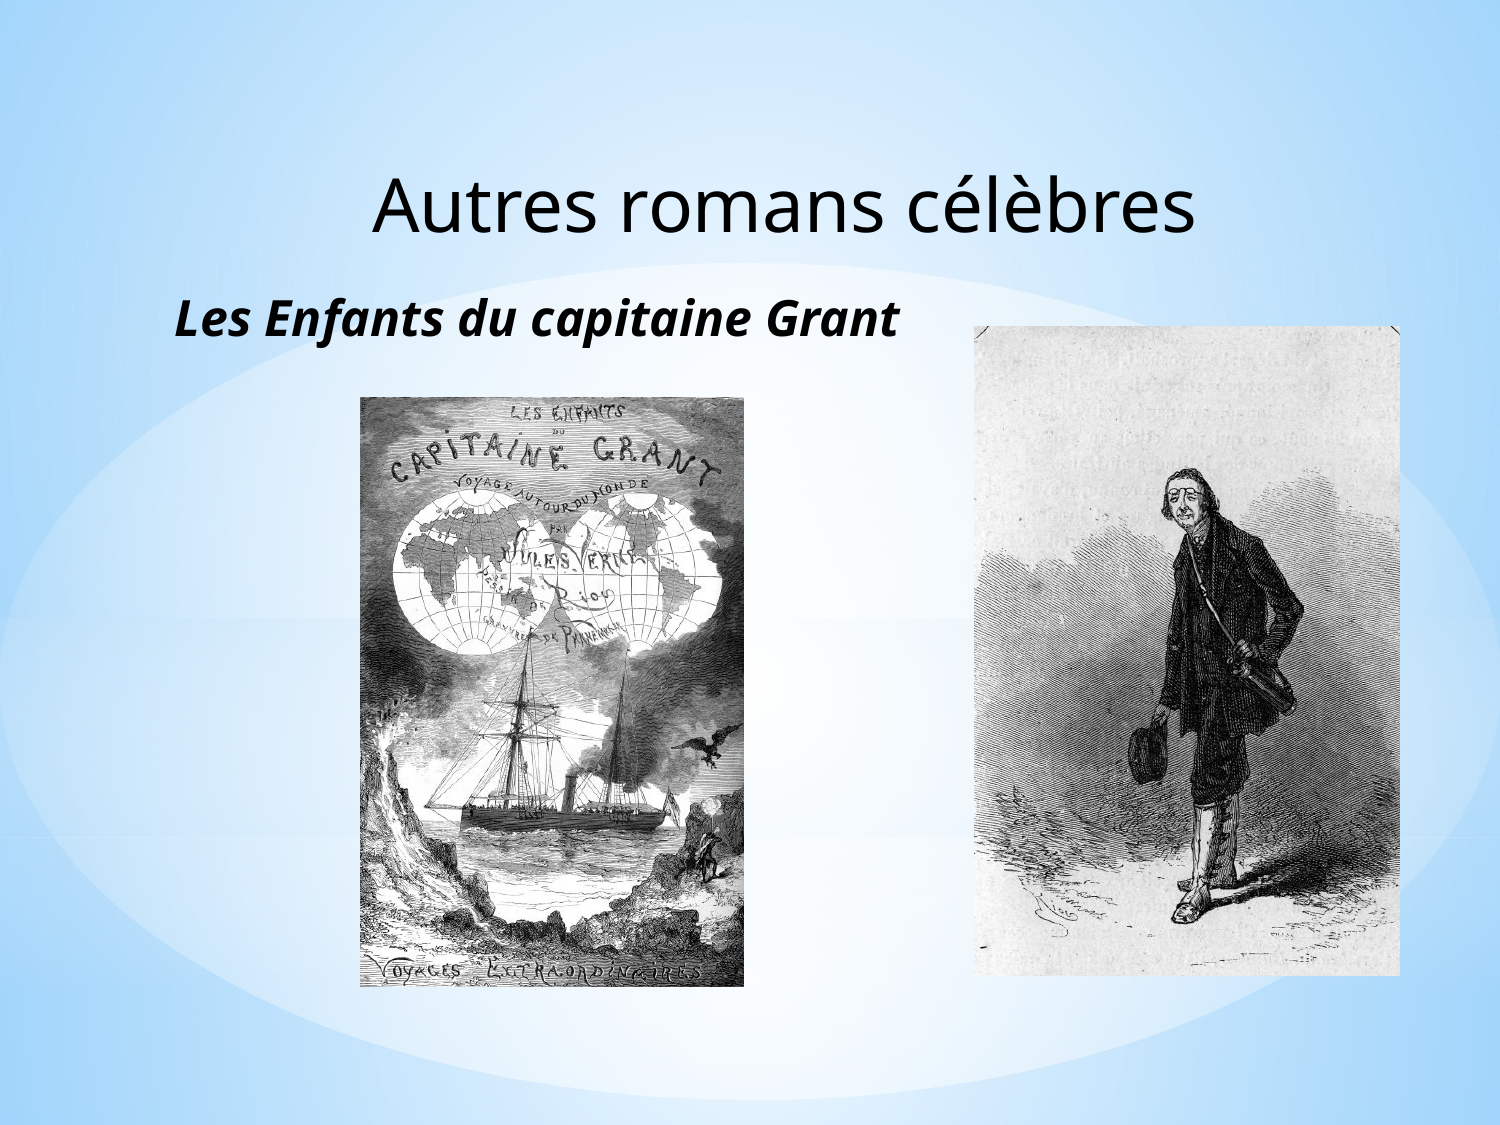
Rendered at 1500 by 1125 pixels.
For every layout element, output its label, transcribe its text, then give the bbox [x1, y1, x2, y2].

picture [974, 326, 1400, 976]
title Les Enfants du capitaine Grant [159, 278, 1412, 988]
list Autres romans célèbres [187, 120, 1376, 256]
picture [359, 396, 744, 988]
